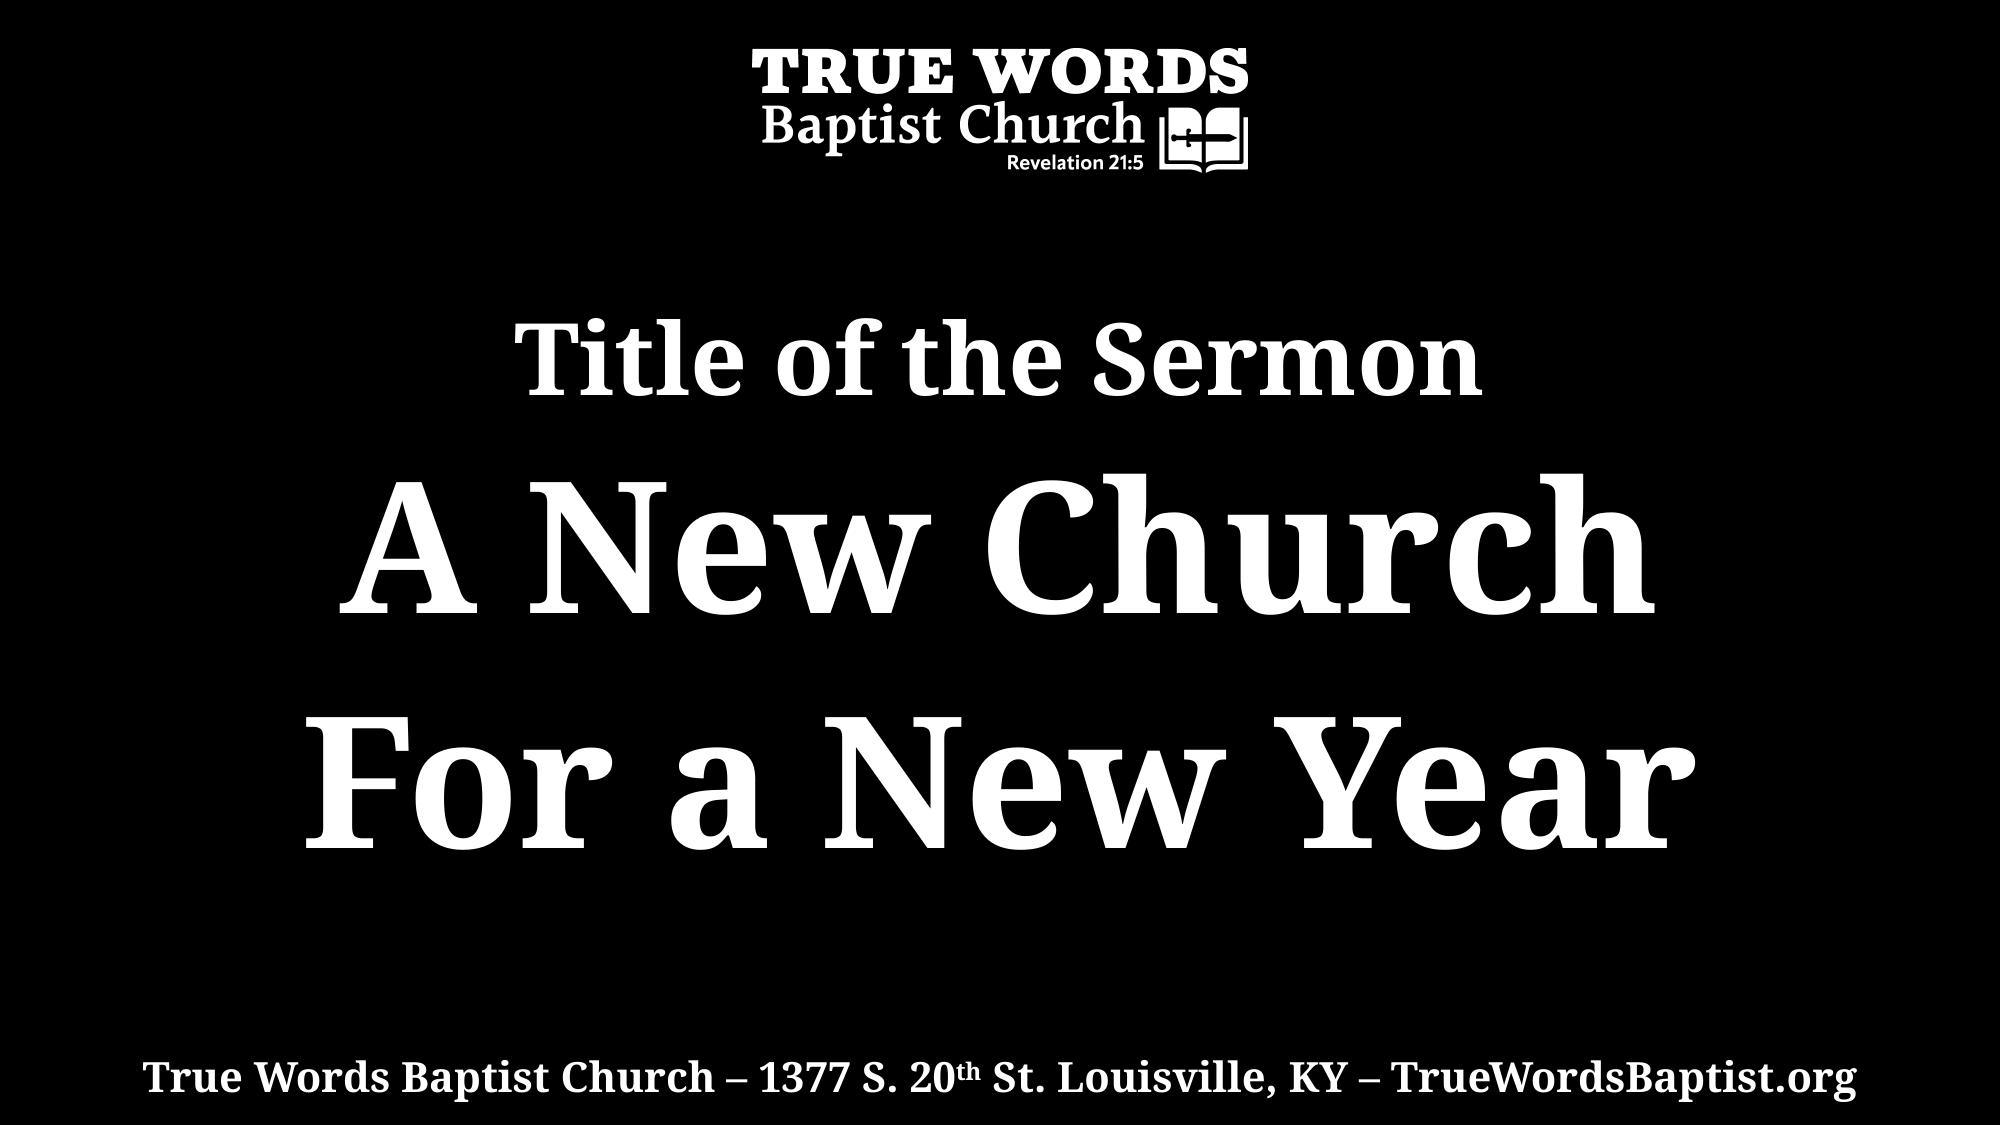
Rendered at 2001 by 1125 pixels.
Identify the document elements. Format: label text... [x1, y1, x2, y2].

text_box Title of the Sermon A New Church For a New Year [0, 279, 2000, 893]
picture [752, 48, 1248, 173]
text_box True Words Baptist Church – 1377 S. 20th St. Louisville, KY – TrueWordsBaptist.org [0, 1043, 2000, 1109]
